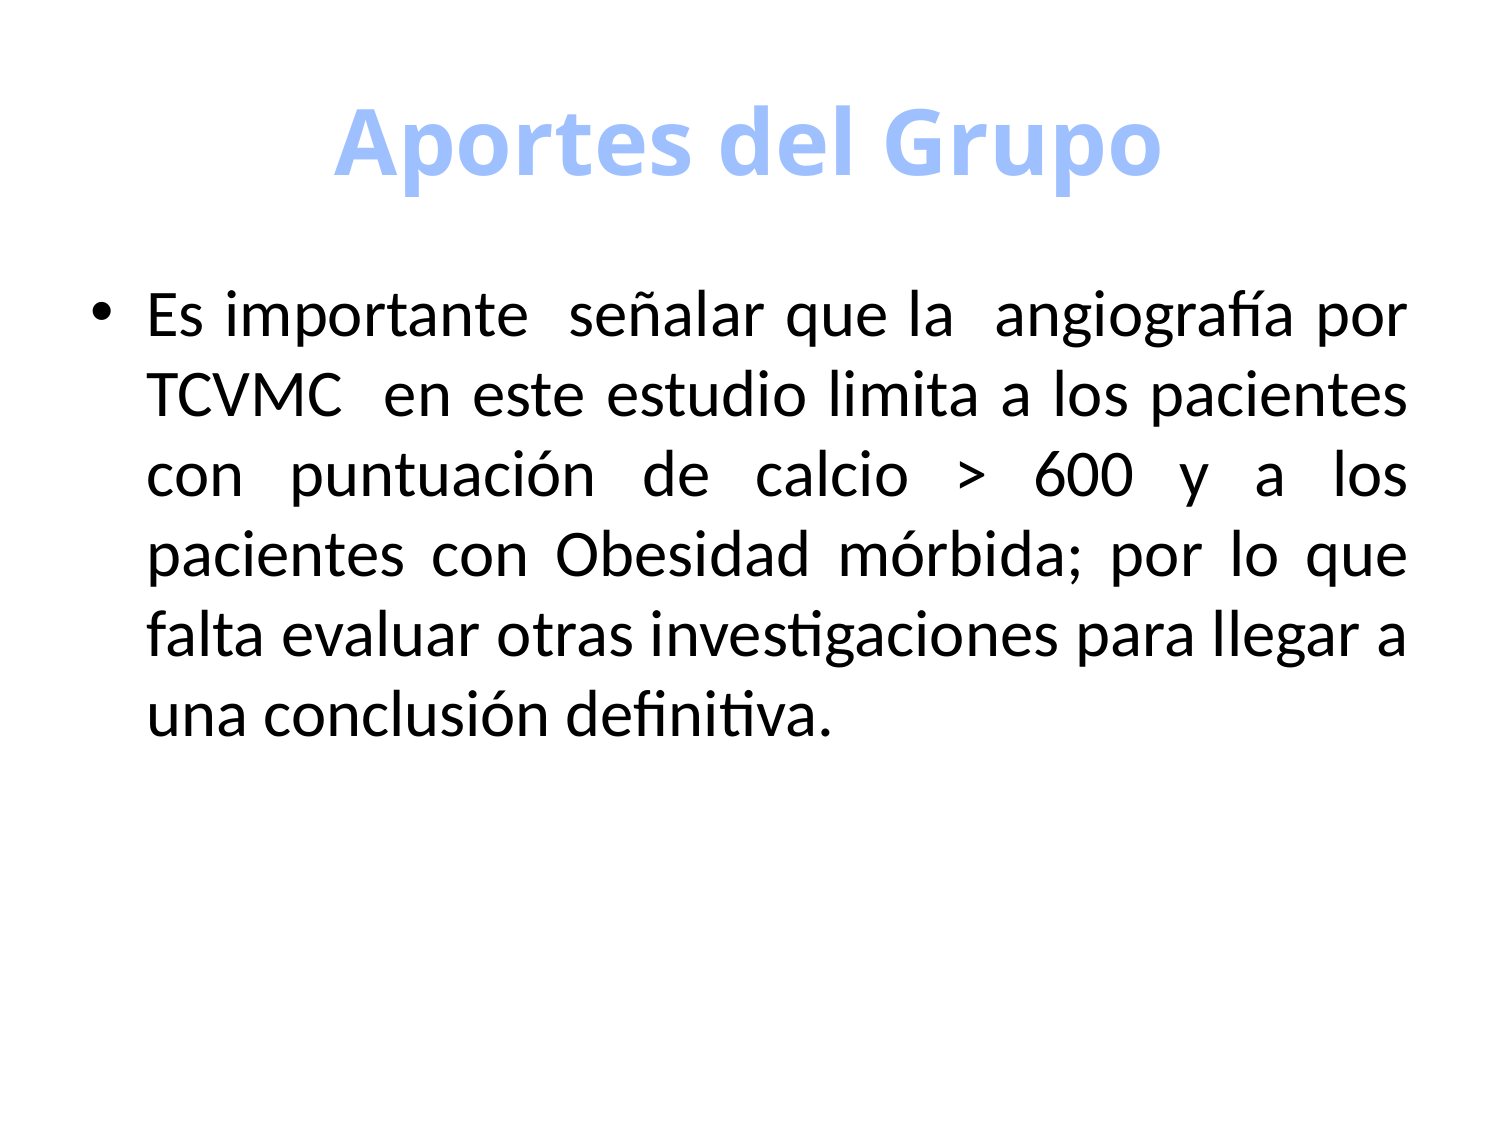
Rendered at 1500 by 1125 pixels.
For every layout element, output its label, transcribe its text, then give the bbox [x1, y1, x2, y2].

list Es importante señalar que la angiografía por TCVMC en este estudio limita a los pacientes con puntuación de calcio > 600 y a los pacientes con Obesidad mórbida; por lo que falta evaluar otras investigaciones para llegar a una conclusión definitiva. [75, 262, 1425, 1005]
title Aportes del Grupo [75, 45, 1425, 233]
